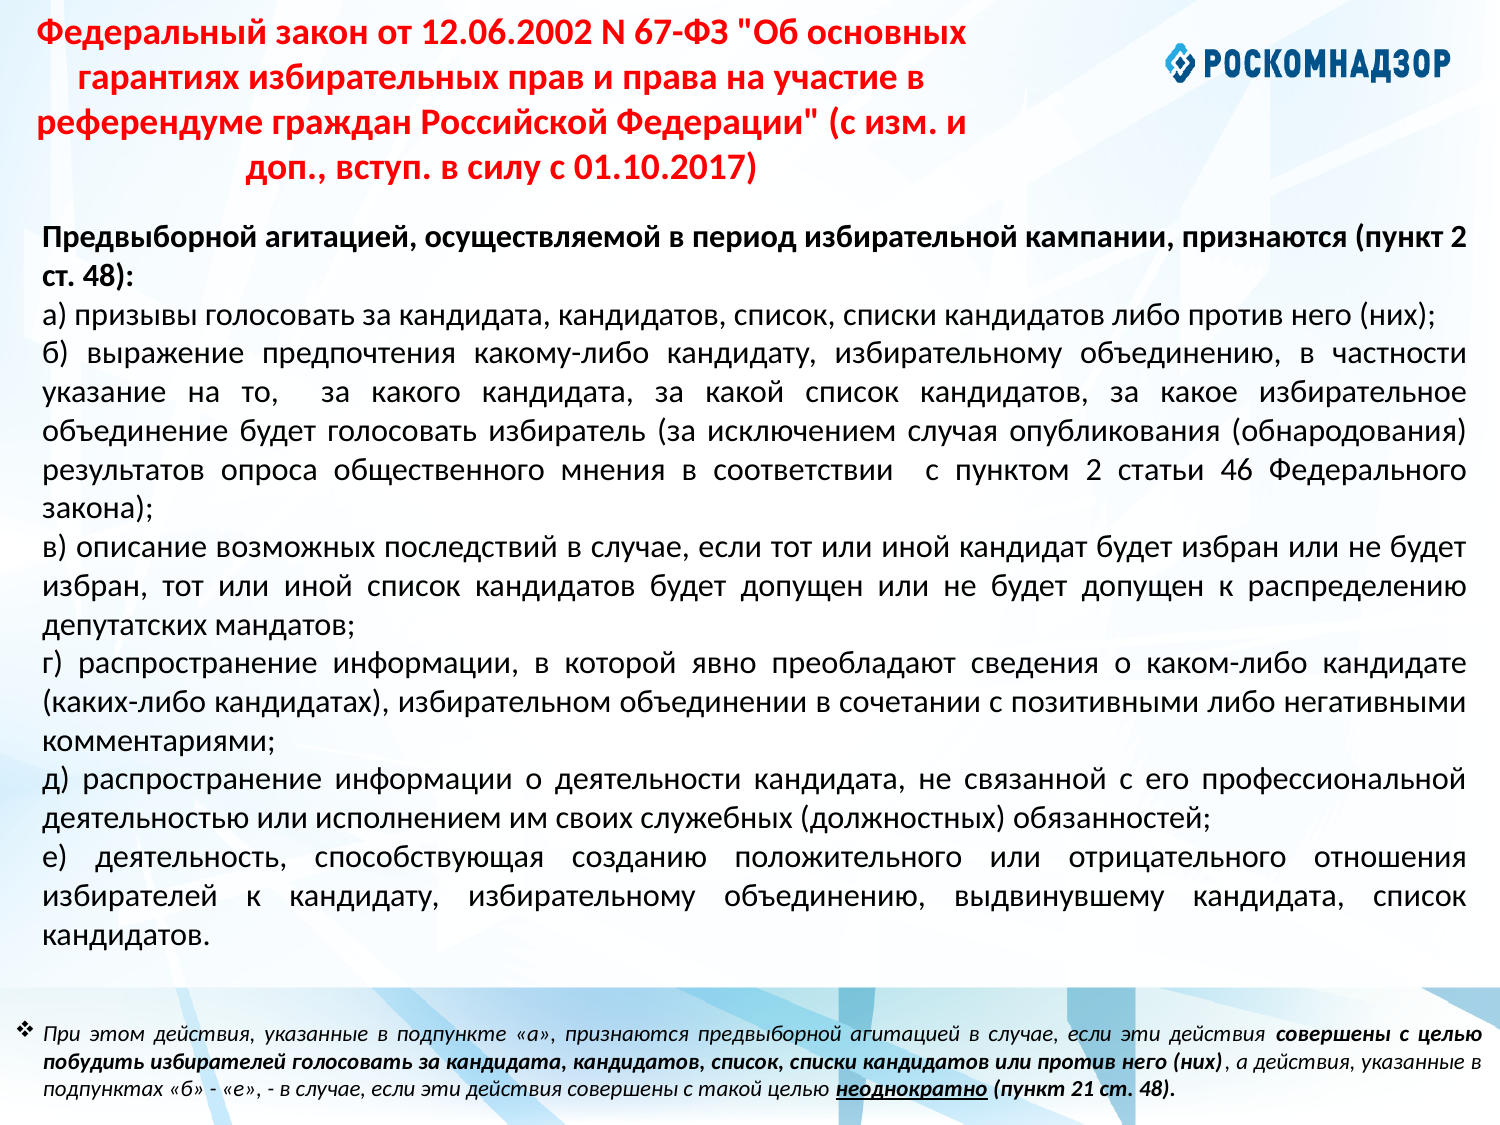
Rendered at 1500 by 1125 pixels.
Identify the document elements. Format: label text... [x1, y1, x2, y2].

text_box Предвыборной агитацией, осуществляемой в период избирательной кампании, признаются (пункт 2 ст. 48): а) призывы голосовать за кандидата, кандидатов, список, списки кандидатов либо против него (них); б) выражение предпочтения какому-либо кандидату, избирательному объединению, в частности указание на то, за какого кандидата, за какой список кандидатов, за какое избирательное объединение будет голосовать избиратель (за исключением случая опубликования (обнародования) результатов опроса общественного мнения в соответствии с пунктом 2 статьи 46 Федерального закона); в) описание возможных последствий в случае, если тот или иной кандидат будет избран или не будет избран, тот или иной список кандидатов будет допущен или не будет допущен к распределению депутатских мандатов; г) распространение информации, в которой явно преобладают сведения о каком-либо кандидате (каких-либо кандидатах), избирательном объединении в сочетании с позитивными либо негативными комментариями; д) распространение информации о деятельности кандидата, не связанной с его профессиональной деятельностью или исполнением им своих служебных (должностных) обязанностей; е) деятельность, способствующая созданию положительного или отрицательного отношения избирателей к кандидату, избирательному объединению, выдвинувшему кандидата, список кандидатов. [27, 208, 1483, 959]
text_box Федеральный закон от 12.06.2002 N 67-ФЗ "Об основных гарантиях избирательных прав и права на участие в референдуме граждан Российской Федерации" (с изм. и доп., вступ. в силу с 01.10.2017) [0, 0, 1004, 195]
picture [0, 0, 1500, 1125]
text_box При этом действия, указанные в подпункте «а», признаются предвыборной агитацией в случае, если эти действия совершены с целью побудить избирателей голосовать за кандидата, кандидатов, список, списки кандидатов или против него (них), а действия, указанные в подпунктах «б» - «е», - в случае, если эти действия совершены с такой целью неоднократно (пункт 21 ст. 48). [0, 1011, 1497, 1109]
